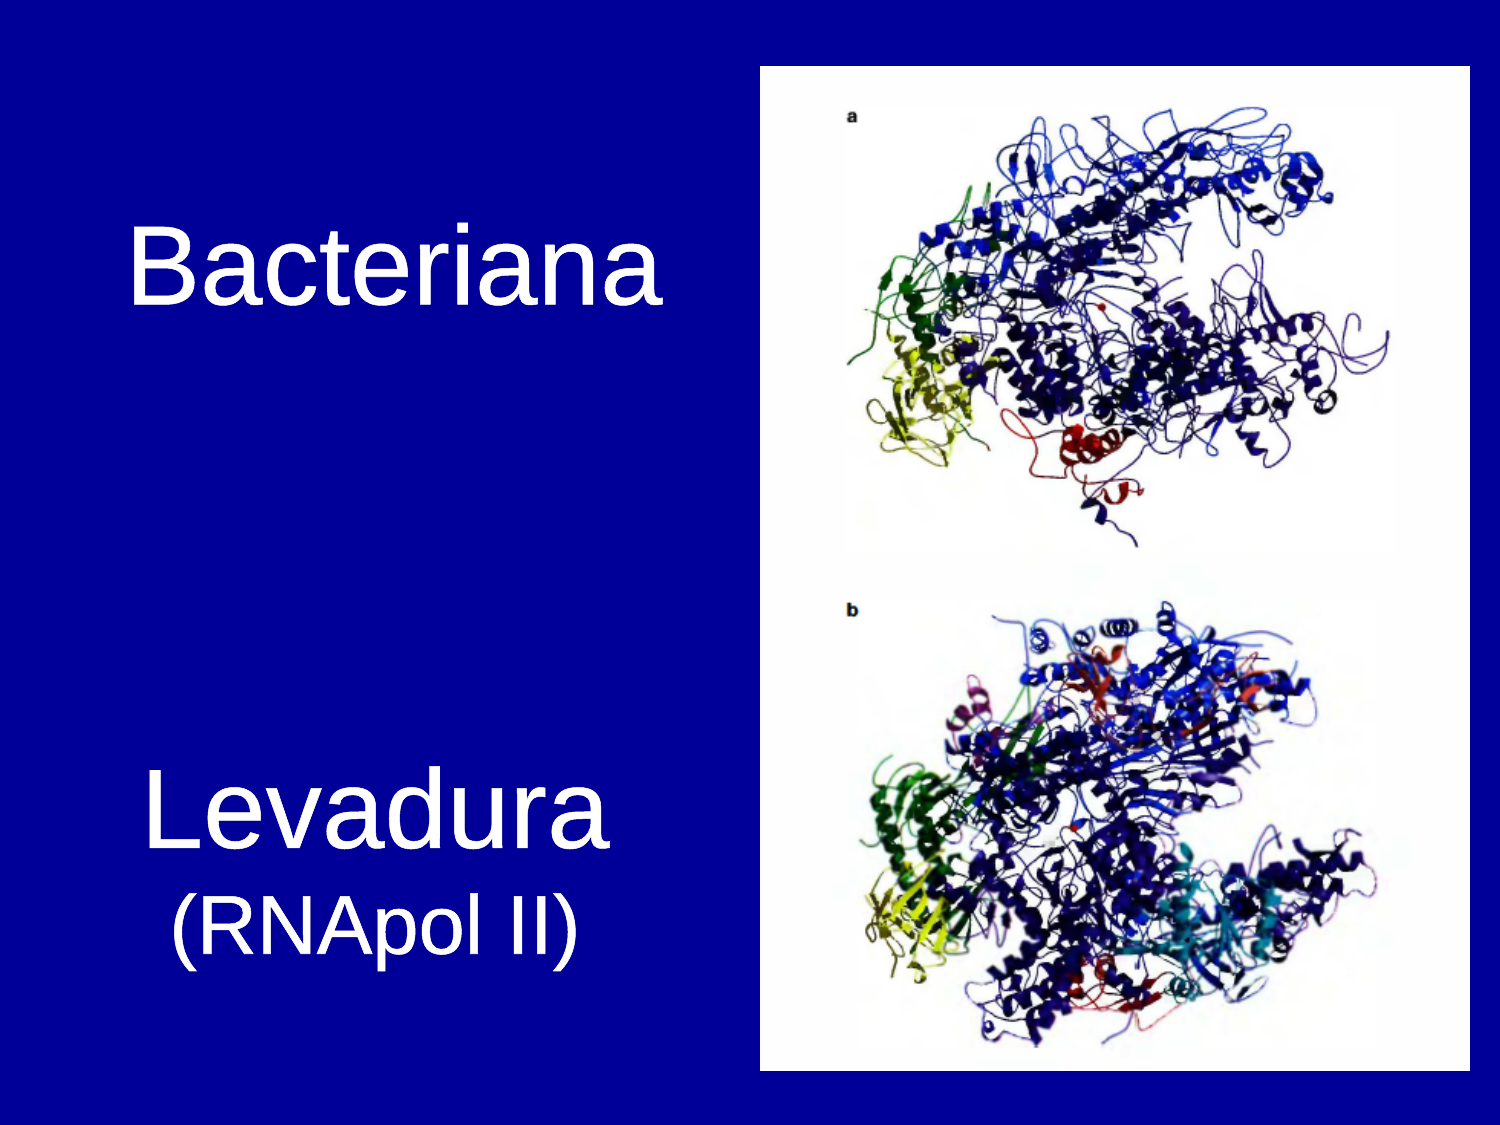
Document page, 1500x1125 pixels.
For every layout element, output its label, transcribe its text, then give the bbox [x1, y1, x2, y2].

text_box Levadura (RNApol II) [125, 727, 625, 978]
text_box Bacteriana [110, 184, 678, 335]
picture [759, 66, 1470, 1071]
